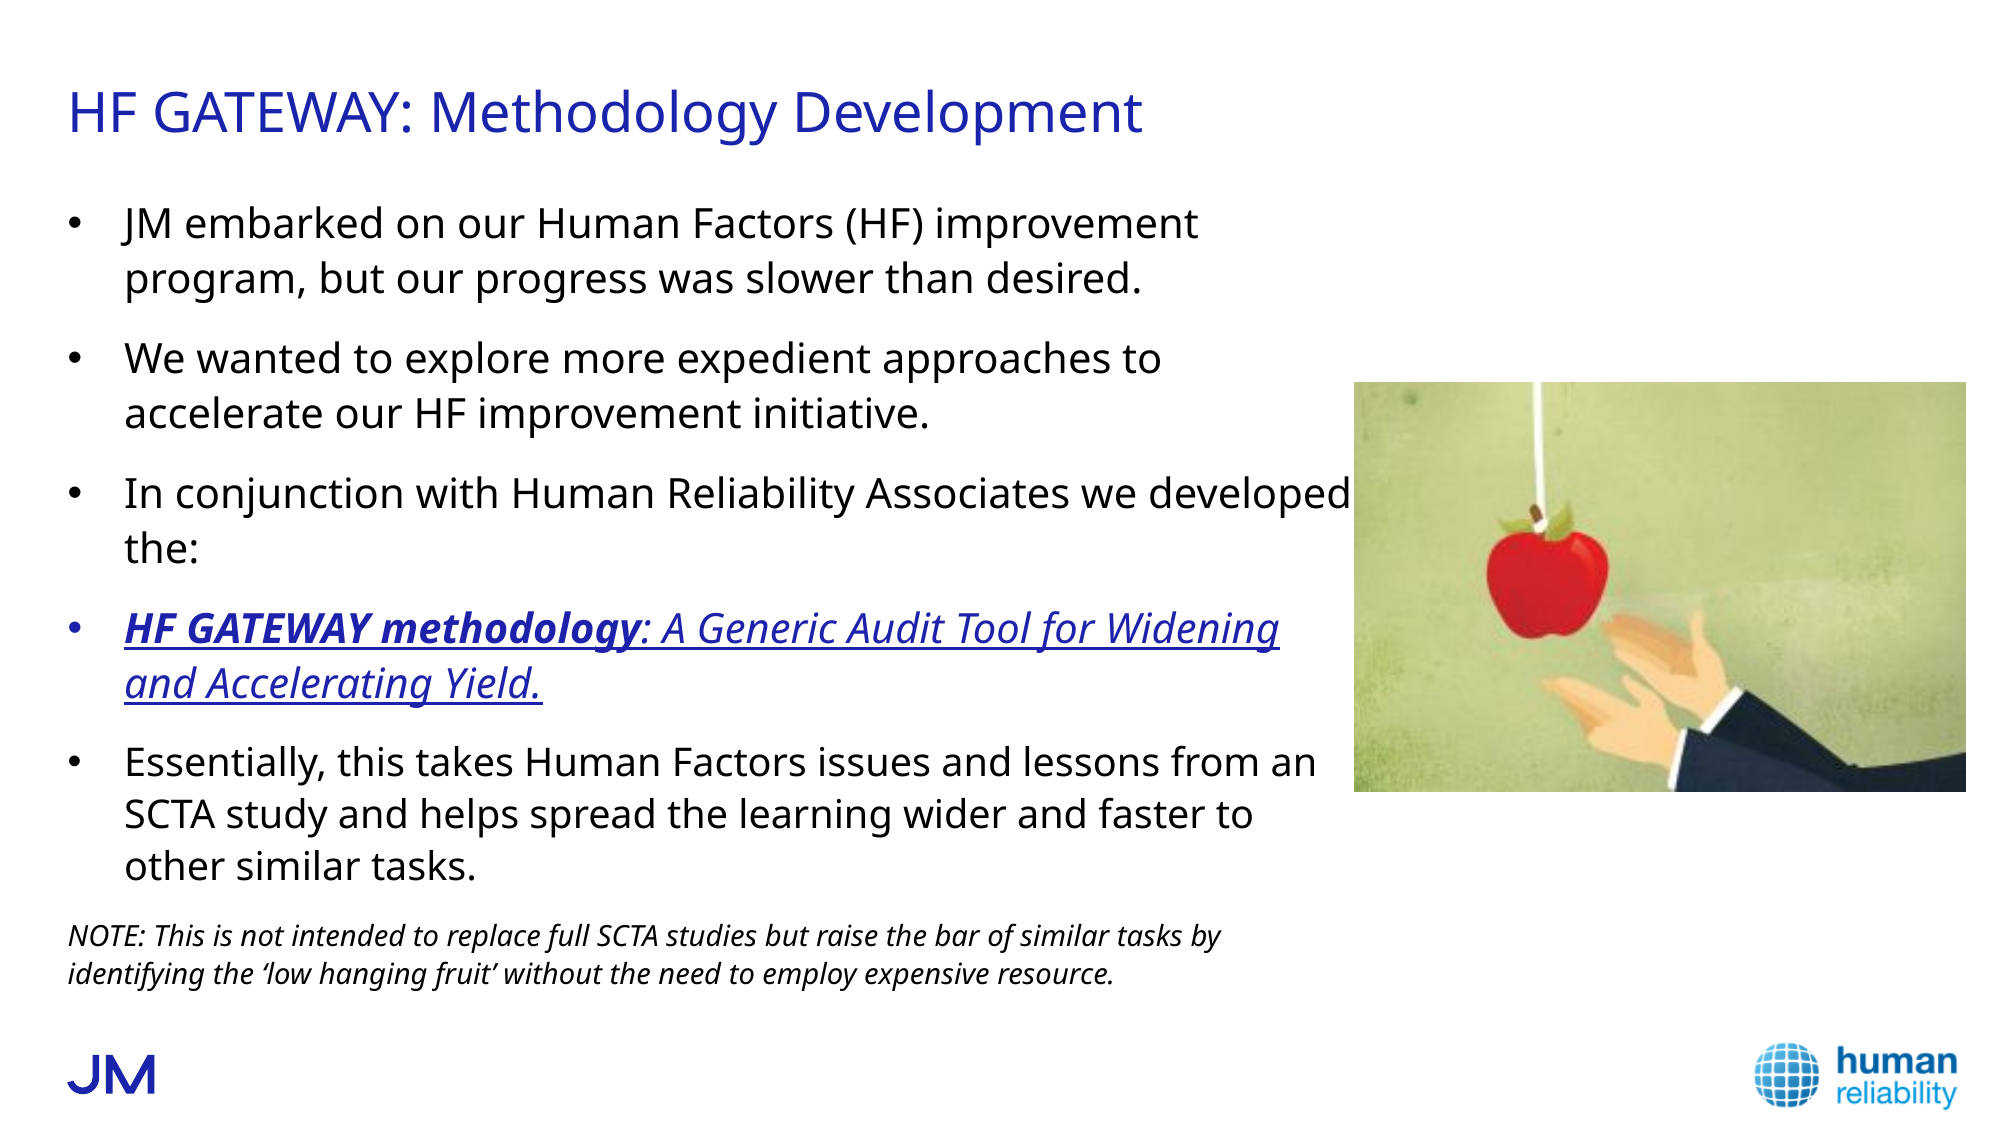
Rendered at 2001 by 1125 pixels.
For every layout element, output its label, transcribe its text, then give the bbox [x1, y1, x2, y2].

picture [1353, 382, 1967, 793]
title HF GATEWAY: Methodology Development [67, 69, 1933, 152]
list JM embarked on our Human Factors (HF) improvement program, but our progress was slower than desired. We wanted to explore more expedient approaches to accelerate our HF improvement initiative. In conjunction with Human Reliability Associates we developed the: HF GATEWAY methodology: A Generic Audit Tool for Widening and Accelerating Yield. Essentially, this takes Human Factors issues and lessons from an SCTA study and helps spread the learning wider and faster to other similar tasks. NOTE: This is not intended to replace full SCTA studies but raise the bar of similar tasks by identifying the ‘low hanging fruit’ without the need to employ expensive resource. [67, 184, 1355, 1095]
picture [1717, 1022, 1976, 1125]
